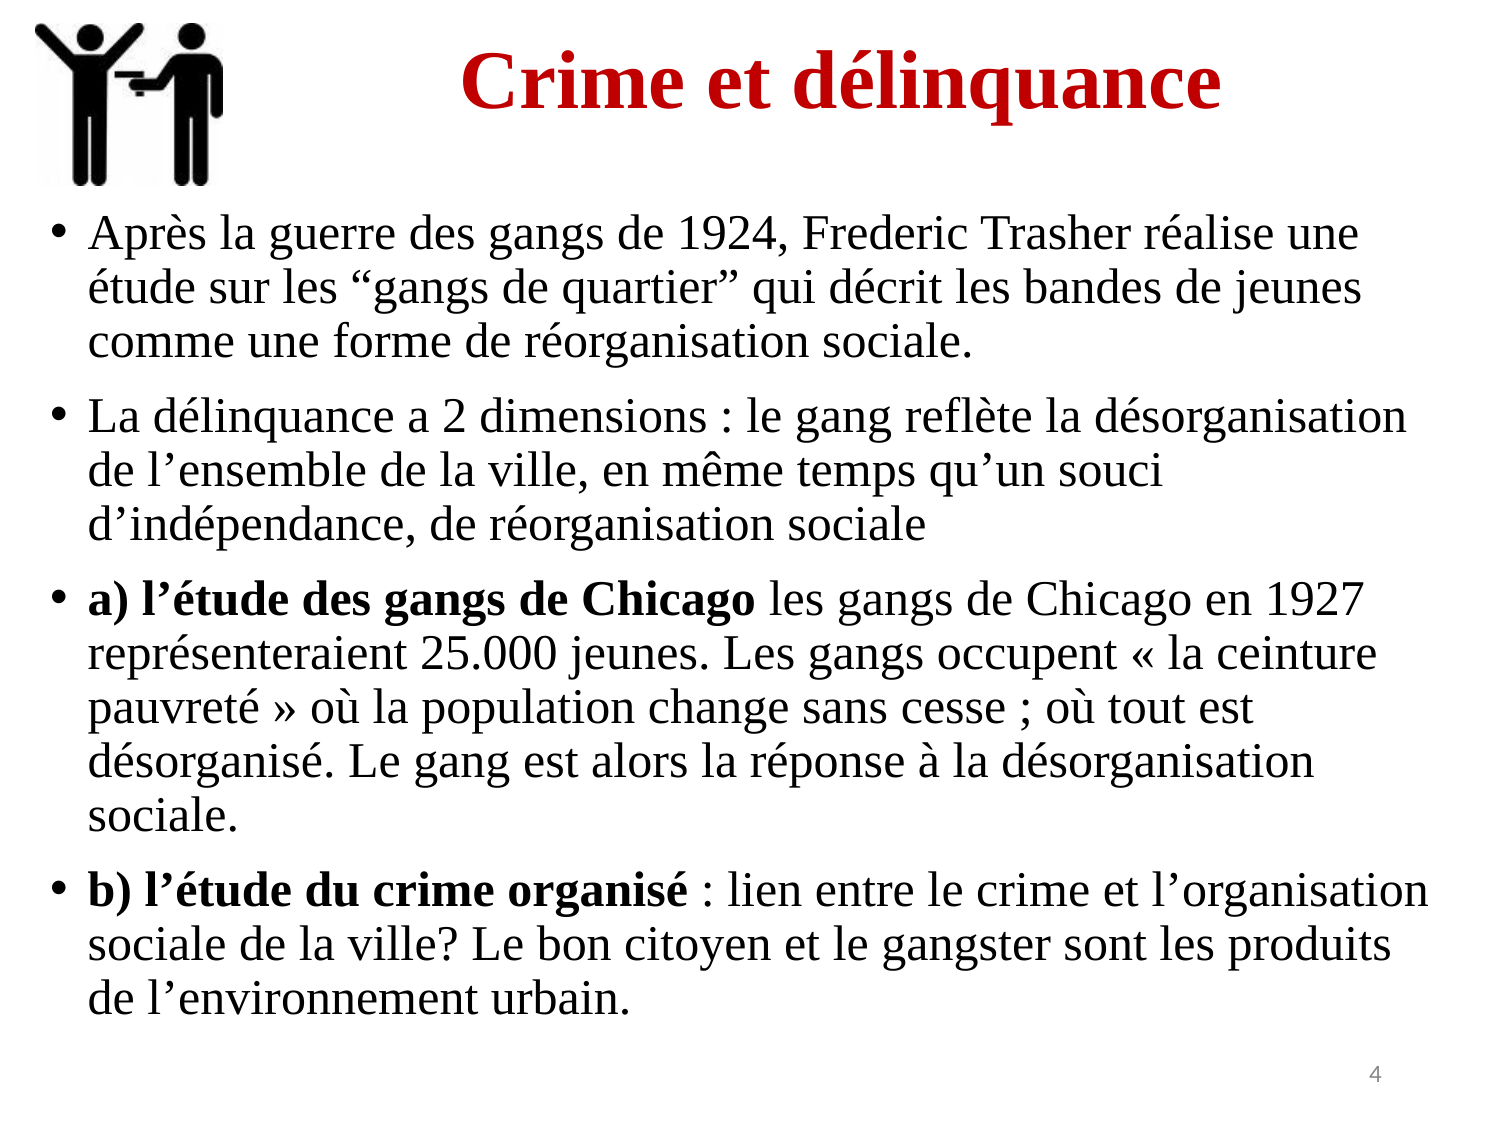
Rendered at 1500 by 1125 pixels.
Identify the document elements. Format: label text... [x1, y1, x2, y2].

title Crime et délinquance [257, 0, 1425, 164]
slide_number 4 [1059, 1042, 1397, 1103]
list Après la guerre des gangs de 1924, Frederic Trasher réalise une étude sur les “gangs de quartier” qui décrit les bandes de jeunes comme une forme de réorganisation sociale. La délinquance a 2 dimensions : le gang reflète la désorganisation de l’ensemble de la ville, en même temps qu’un souci d’indépendance, de réorganisation sociale a) l’étude des gangs de Chicago les gangs de Chicago en 1927 représenteraient 25.000 jeunes. Les gangs occupent « la ceinture pauvreté » où la population change sans cesse ; où tout est désorganisé. Le gang est alors la réponse à la désorganisation sociale. b) l’étude du crime organisé : lien entre le crime et l’organisation sociale de la ville? Le bon citoyen et le gangster sont les produits de l’environnement urbain. [35, 199, 1465, 1067]
picture [35, 23, 223, 186]
